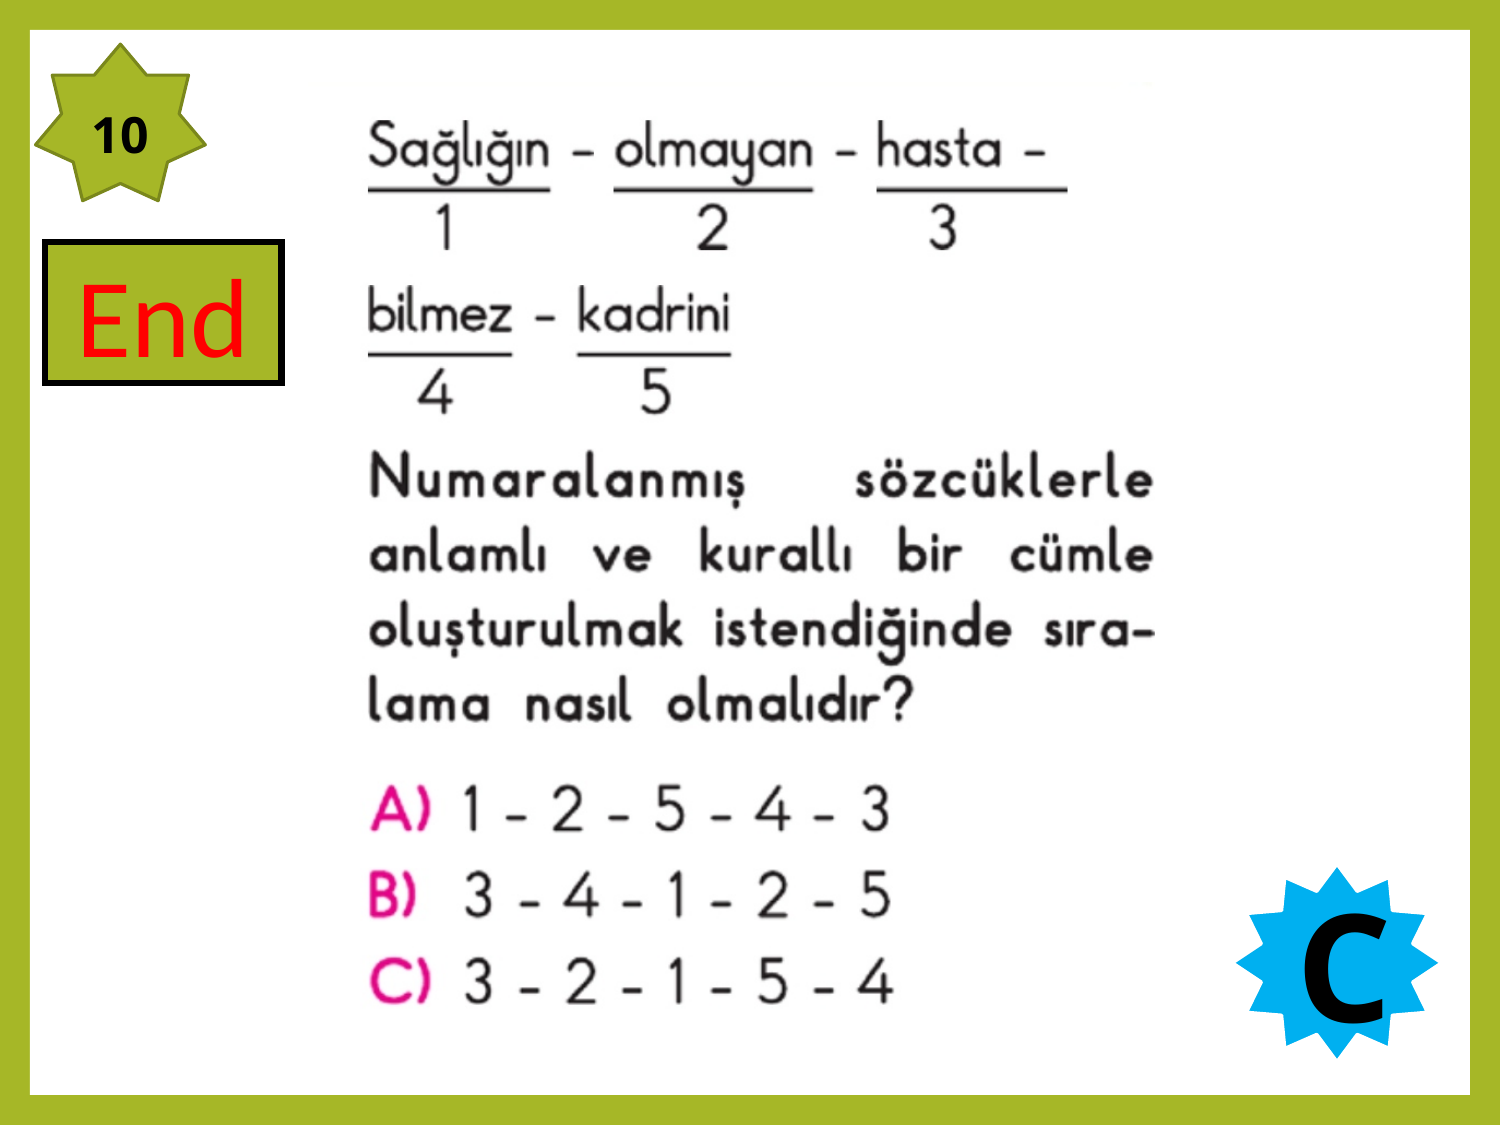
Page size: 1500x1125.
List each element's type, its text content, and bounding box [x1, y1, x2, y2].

text_box 10 [33, 42, 207, 203]
text_box End [45, 241, 282, 383]
picture [308, 82, 1192, 1043]
text_box C [1231, 862, 1443, 1064]
